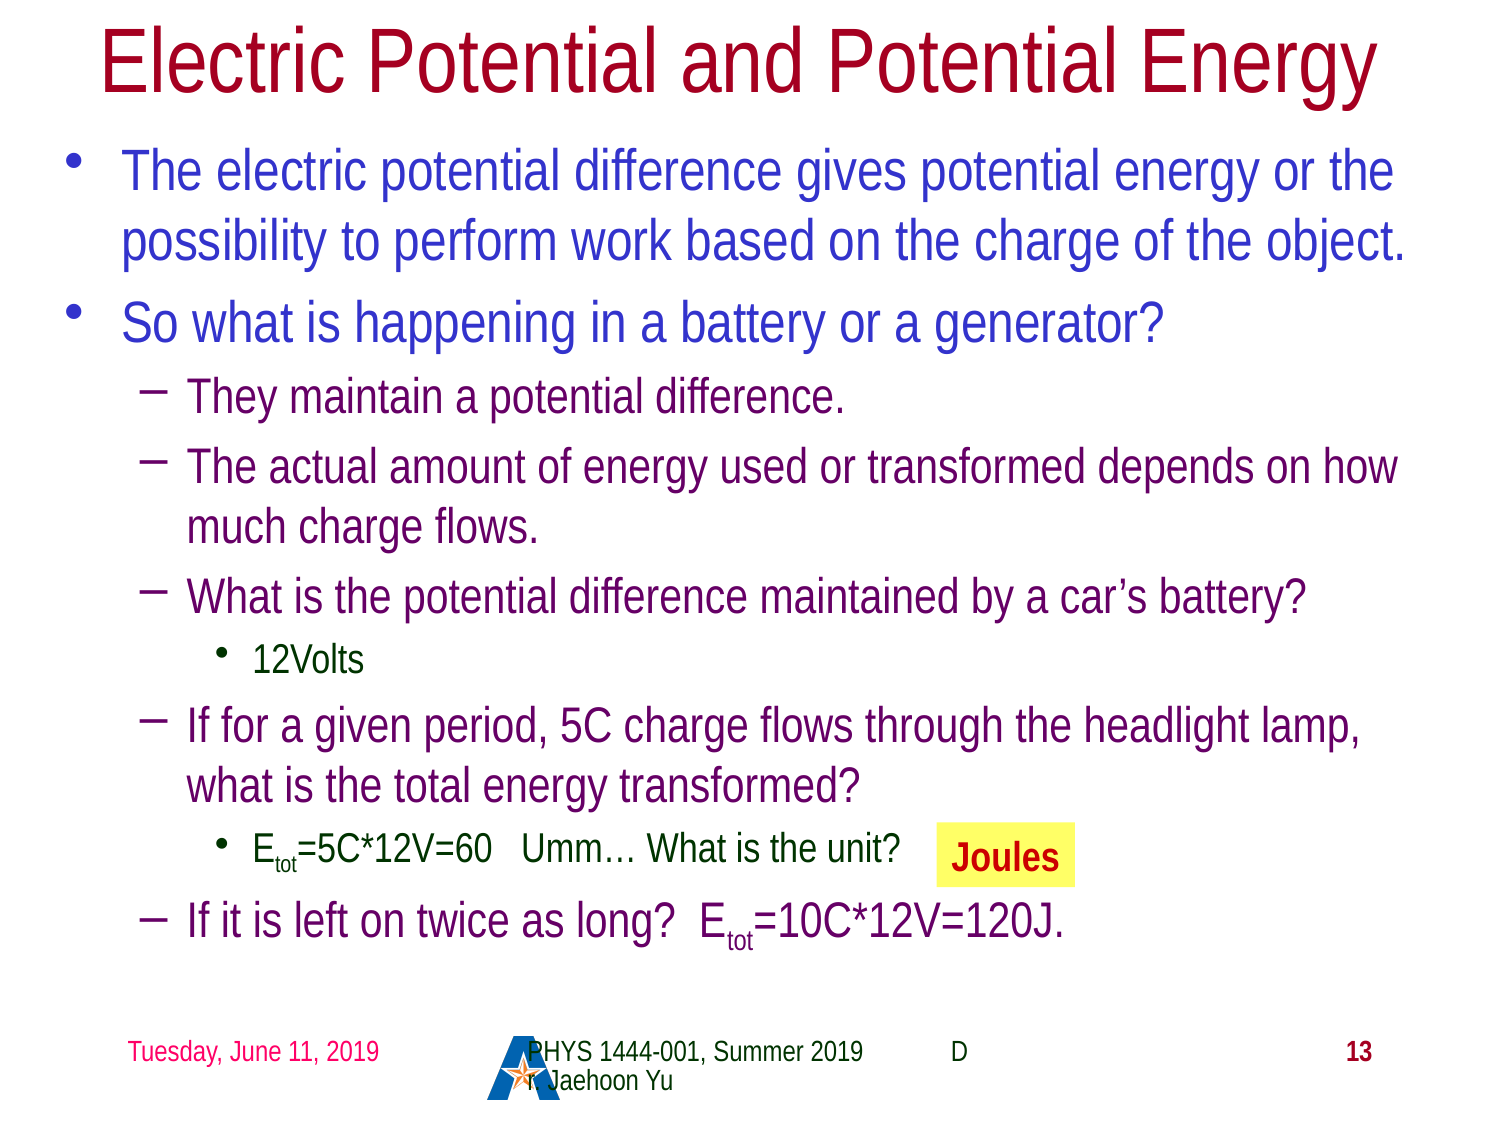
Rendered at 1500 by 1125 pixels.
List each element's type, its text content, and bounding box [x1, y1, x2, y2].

title Electric Potential and Potential Energy [62, 0, 1438, 113]
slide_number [112, 1024, 426, 1101]
picture [487, 1036, 512, 1100]
slide_number 13 [1074, 1024, 1388, 1101]
footer PHYS 1444-001, Summer 2019 Dr. Jaehoon Yu [512, 1024, 988, 1101]
text_box Joules [936, 822, 1075, 888]
text_box The electric potential difference gives potential energy or the possibility to perform work based on the charge of the object. So what is happening in a battery or a generator? They maintain a potential difference. The actual amount of energy used or transformed depends on how much charge flows. What is the potential difference maintained by a car’s battery? 12Volts If for a given period, 5C charge flows through the headlight lamp, what is the total energy transformed? Etot=5C*12V=60 Umm… What is the unit? If it is left on twice as long? Etot=10C*12V=120J. [50, 124, 1450, 950]
